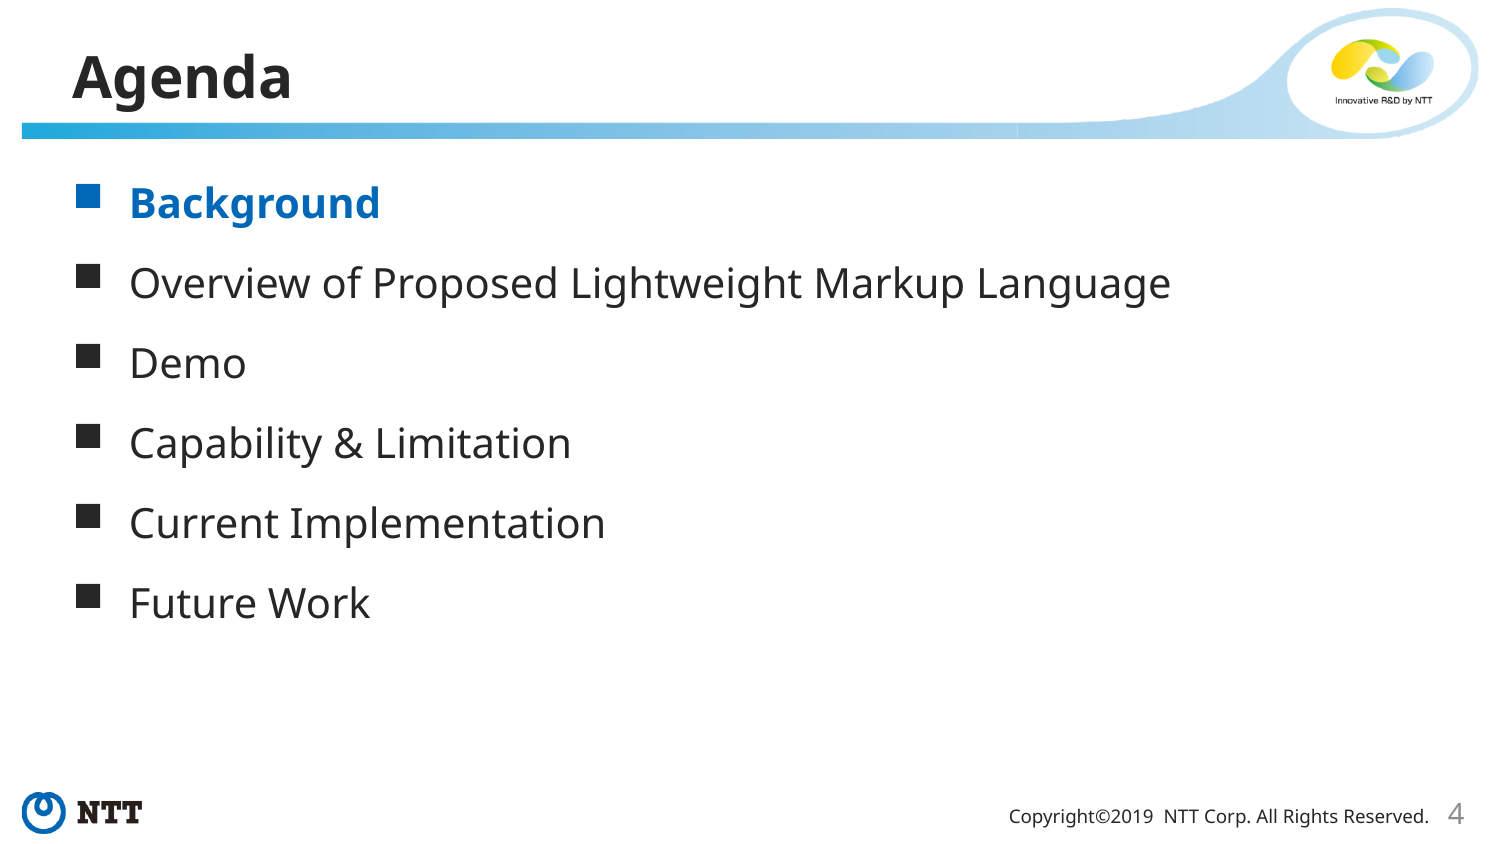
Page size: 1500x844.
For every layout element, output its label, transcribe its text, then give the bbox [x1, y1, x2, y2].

list Background Overview of Proposed Lightweight Markup Language Demo Capability & Limitation Current Implementation Future Work [57, 164, 1444, 767]
picture [21, 792, 142, 834]
picture [21, 8, 1479, 139]
title Agenda [57, 32, 1196, 110]
